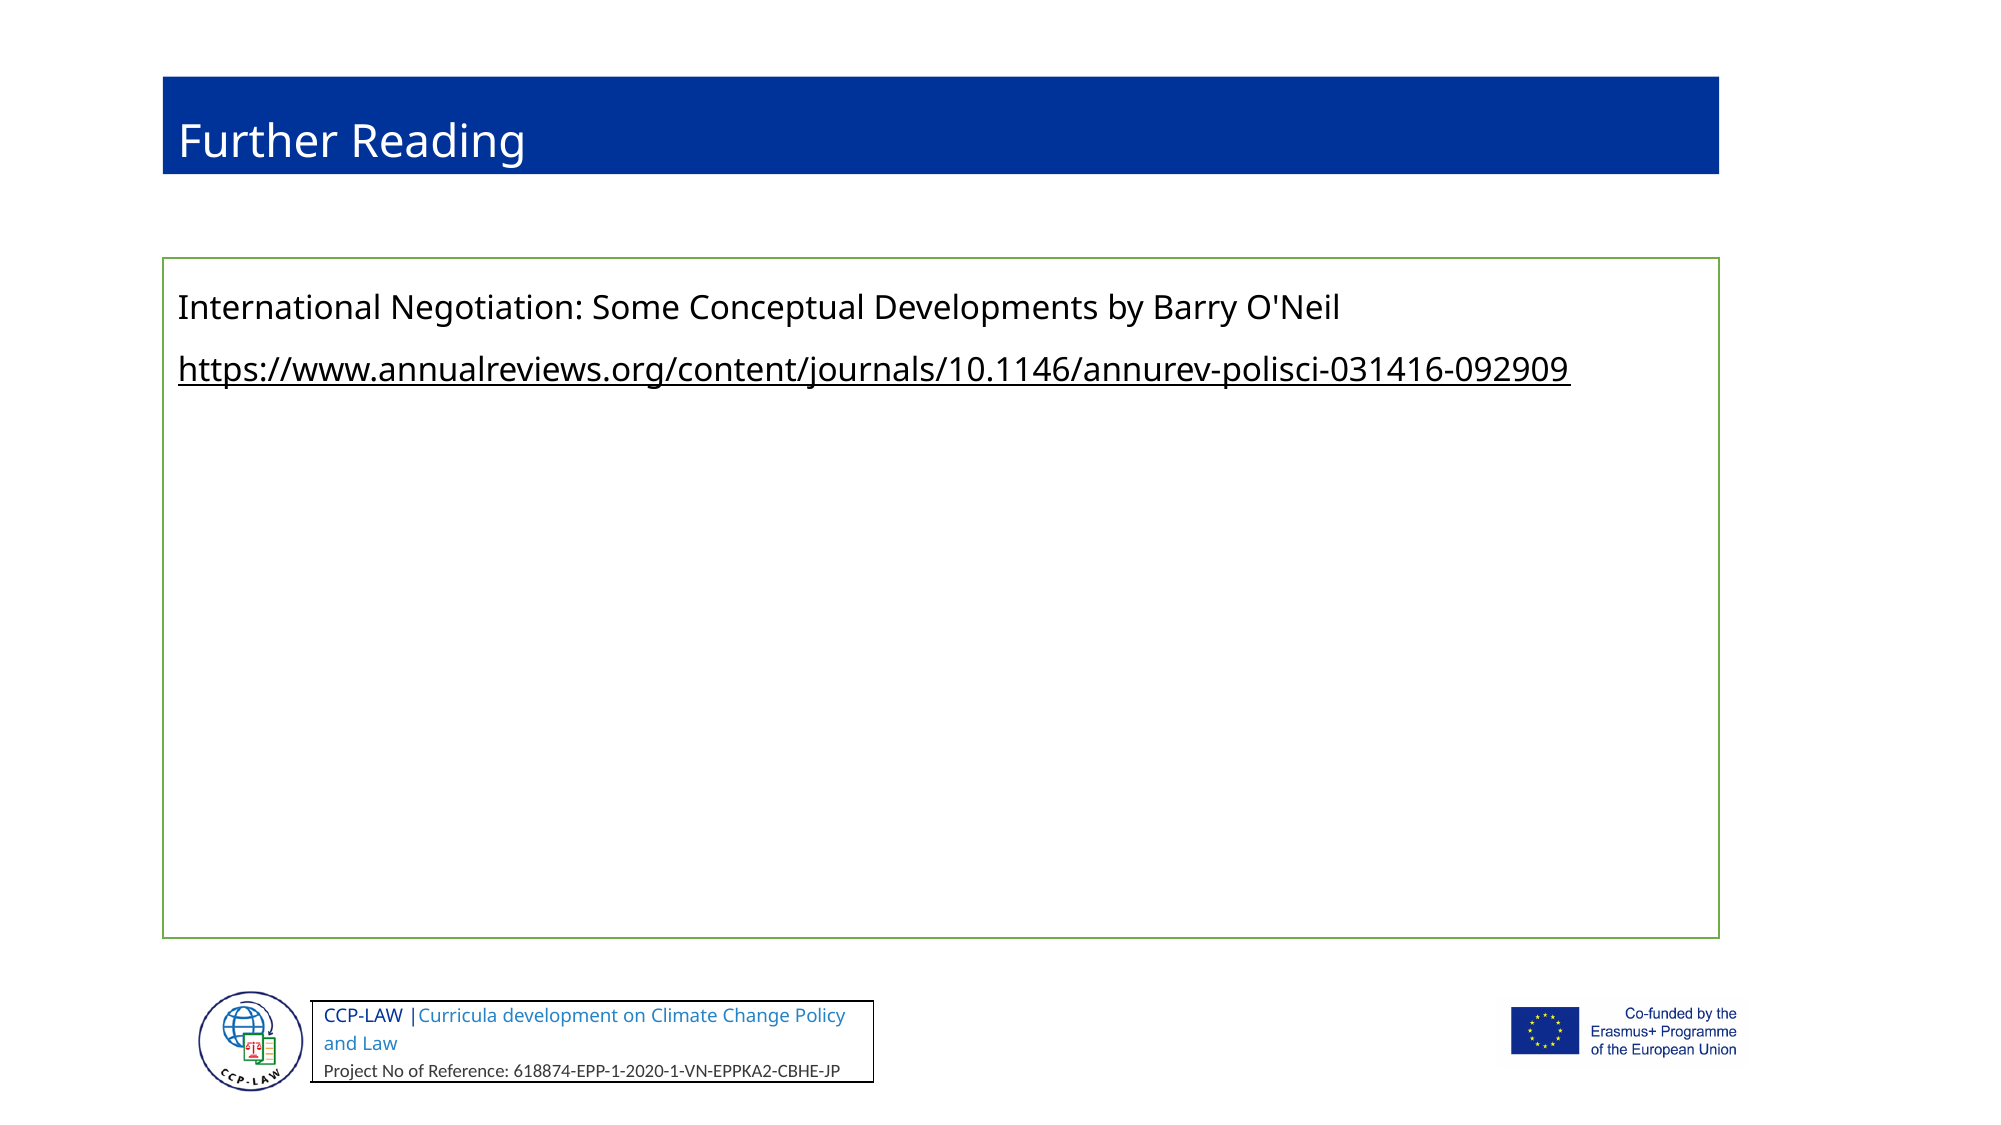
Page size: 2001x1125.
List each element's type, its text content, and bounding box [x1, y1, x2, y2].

picture [195, 984, 310, 1095]
text_box Further Reading [162, 76, 1720, 175]
picture [1497, 997, 1748, 1068]
text_box International Negotiation: Some Conceptual Developments by Barry O'Neil https://www.annualreviews.org/content/journals/10.1146/annurev-polisci-031416-092909 [162, 258, 1720, 939]
